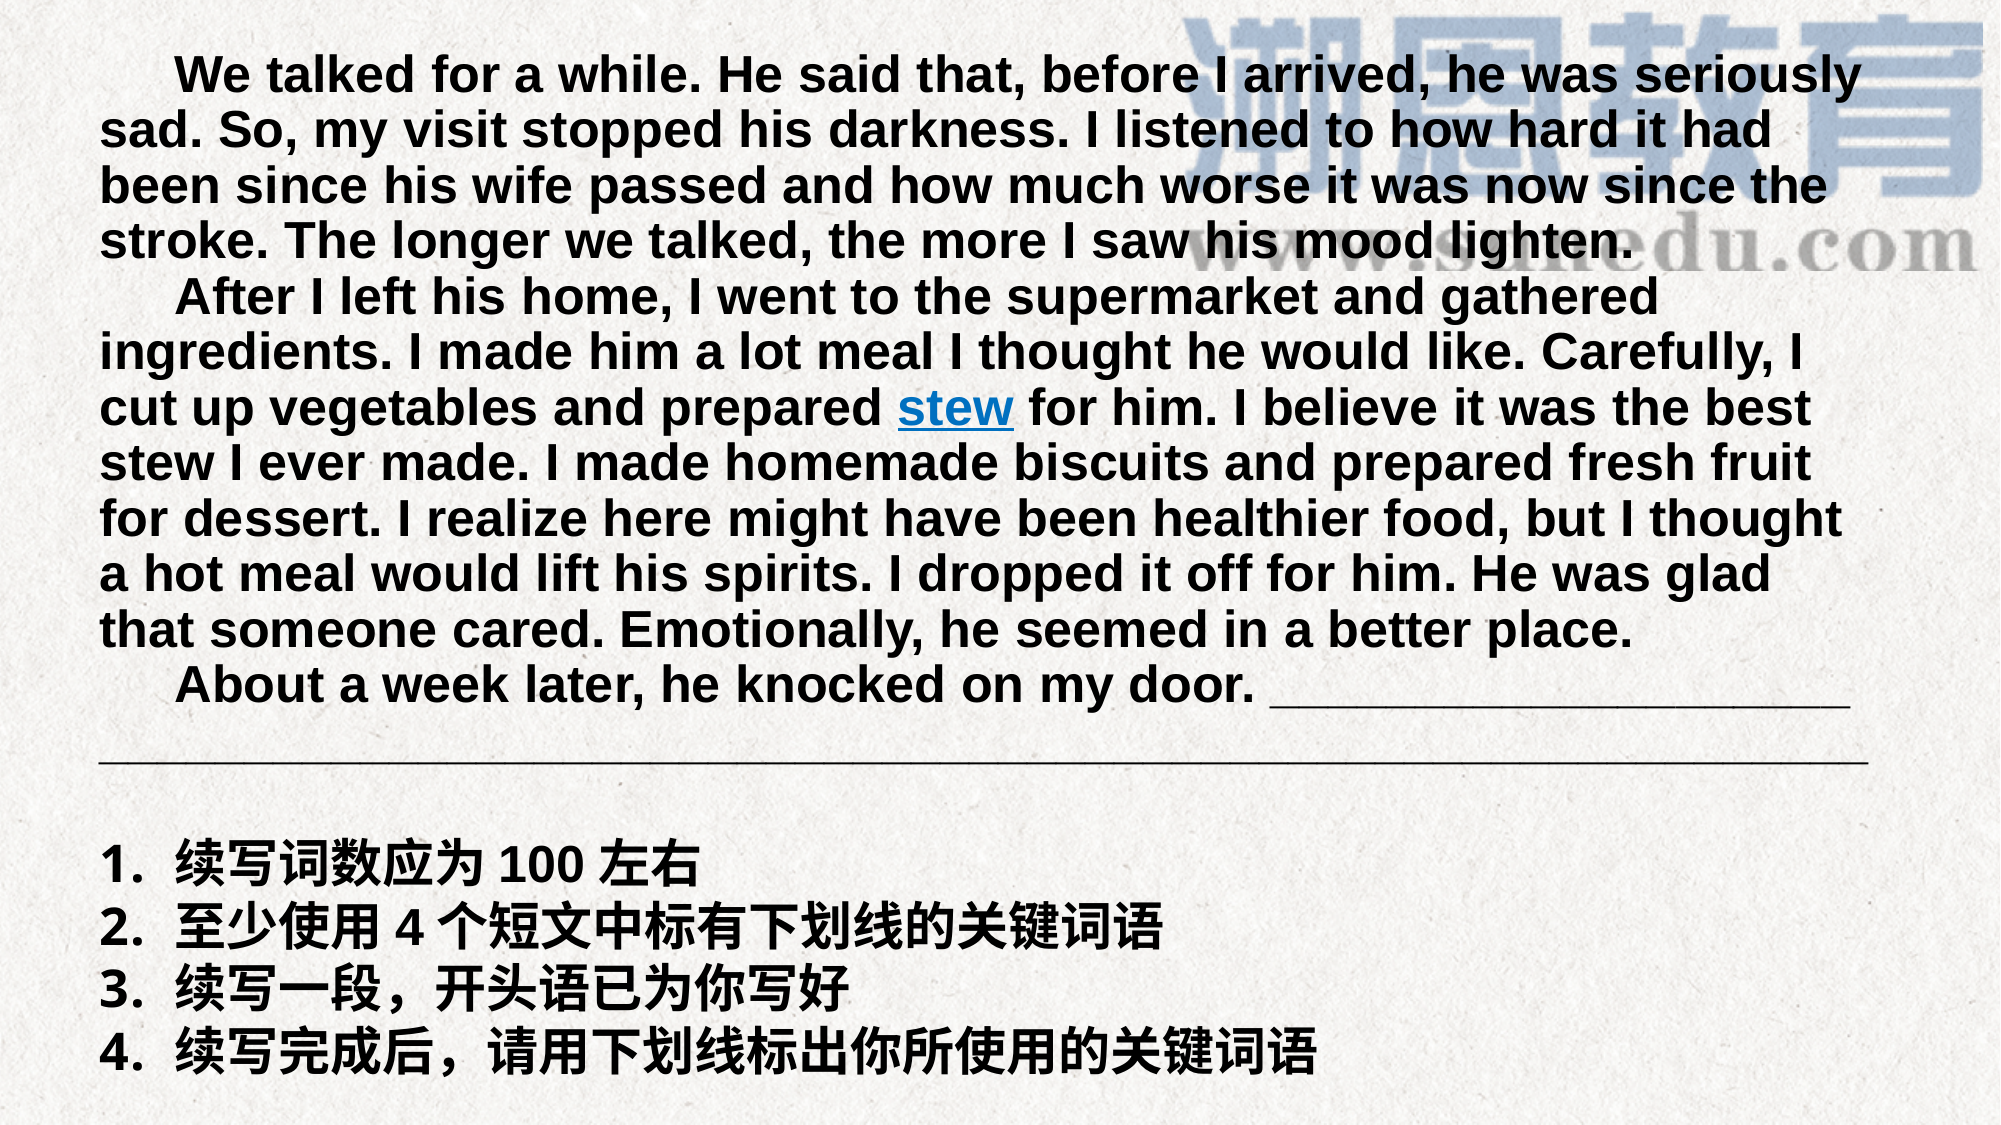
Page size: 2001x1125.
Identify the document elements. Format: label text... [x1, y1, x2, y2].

text_box We talked for a while. He said that, before I arrived, he was seriously sad. So, my visit stopped his darkness. I listened to how hard it had been since his wife passed and how much worse it was now since the stroke. The longer we talked, the more I saw his mood lighten. After I left his home, I went to the supermarket and gathered ingredients. I made him a lot meal I thought he would like. Carefully, I cut up vegetables and prepared stew for him. I believe it was the best stew I ever made. I made homemade biscuits and prepared fresh fruit for dessert. I realize here might have been healthier food, but I thought a hot meal would lift his spirits. I dropped it off for him. He was glad that someone cared. Emotionally, he seemed in a better place. About a week later, he knocked on my door. ____________________ _____________________________________________________________ [84, 39, 1885, 777]
text_box 续写词数应为100左右 至少使用4个短文中标有下划线的关键词语 续写一段，开头语已为你写好 续写完成后，请用下划线标出你所使用的关键词语 [84, 823, 1885, 1088]
picture [0, 0, 2001, 1125]
